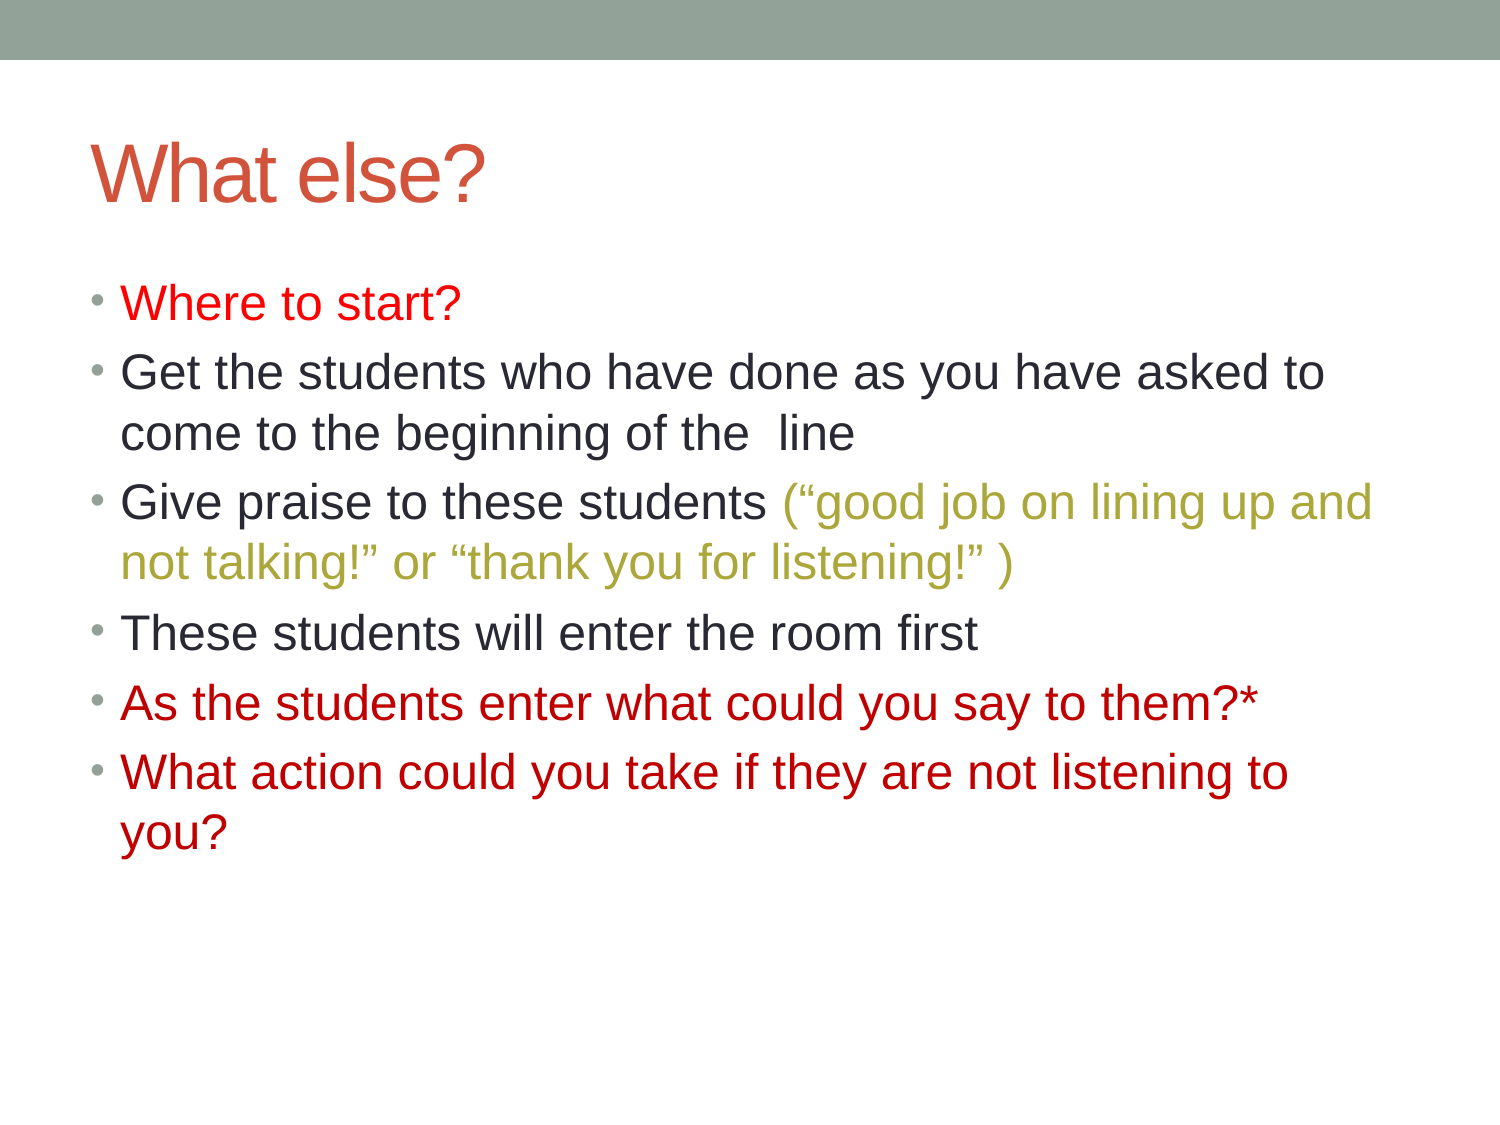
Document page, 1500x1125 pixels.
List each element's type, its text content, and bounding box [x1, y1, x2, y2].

title What else? [75, 87, 1425, 250]
list Where to start? Get the students who have done as you have asked to come to the beginning of the line Give praise to these students (“good job on lining up and not talking!” or “thank you for listening!” ) These students will enter the room first As the students enter what could you say to them?* What action could you take if they are not listening to you? [75, 262, 1425, 1063]
